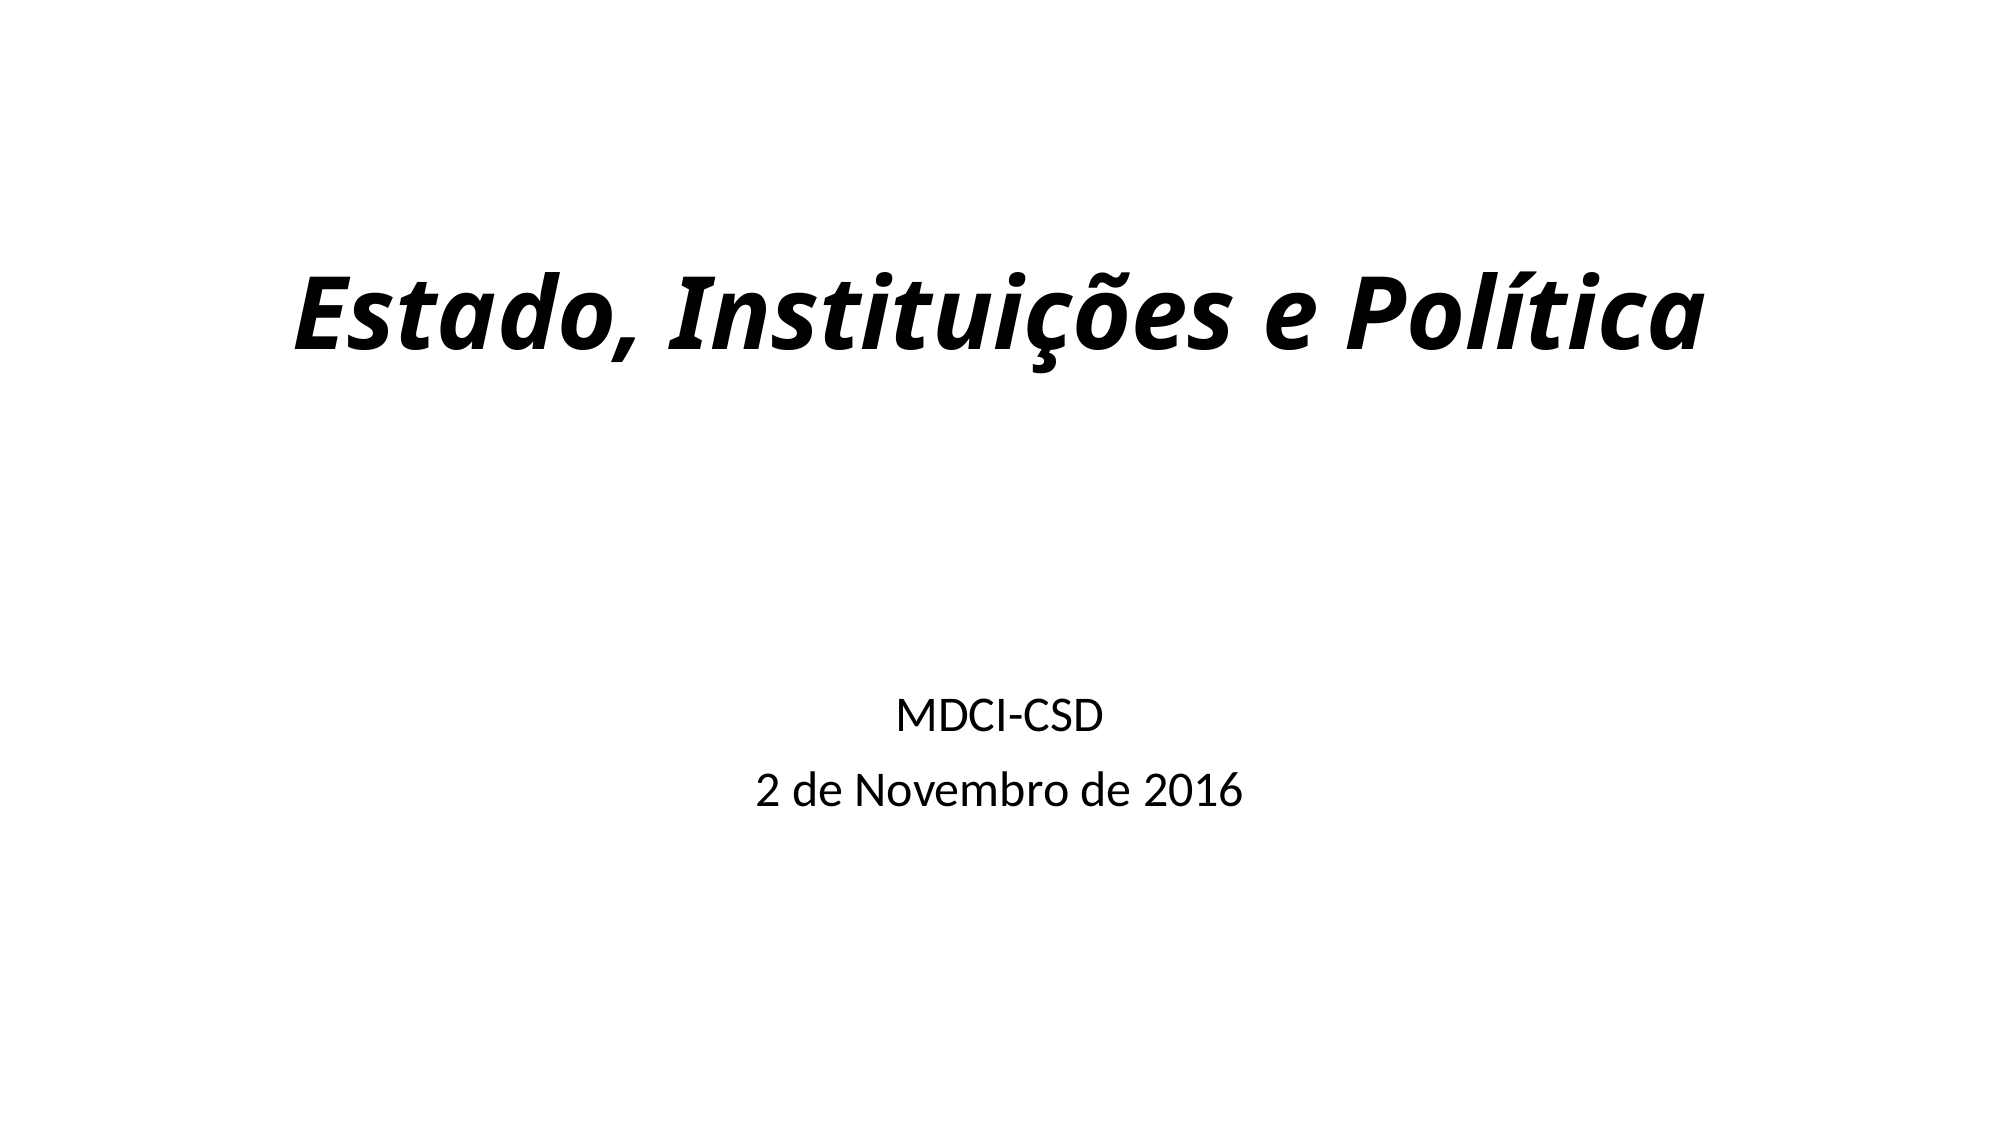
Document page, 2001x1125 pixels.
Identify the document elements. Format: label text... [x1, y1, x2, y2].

subtitle MDCI-CSD 2 de Novembro de 2016 [249, 681, 1750, 863]
title Estado, Instituições e Política [249, 184, 1750, 380]
